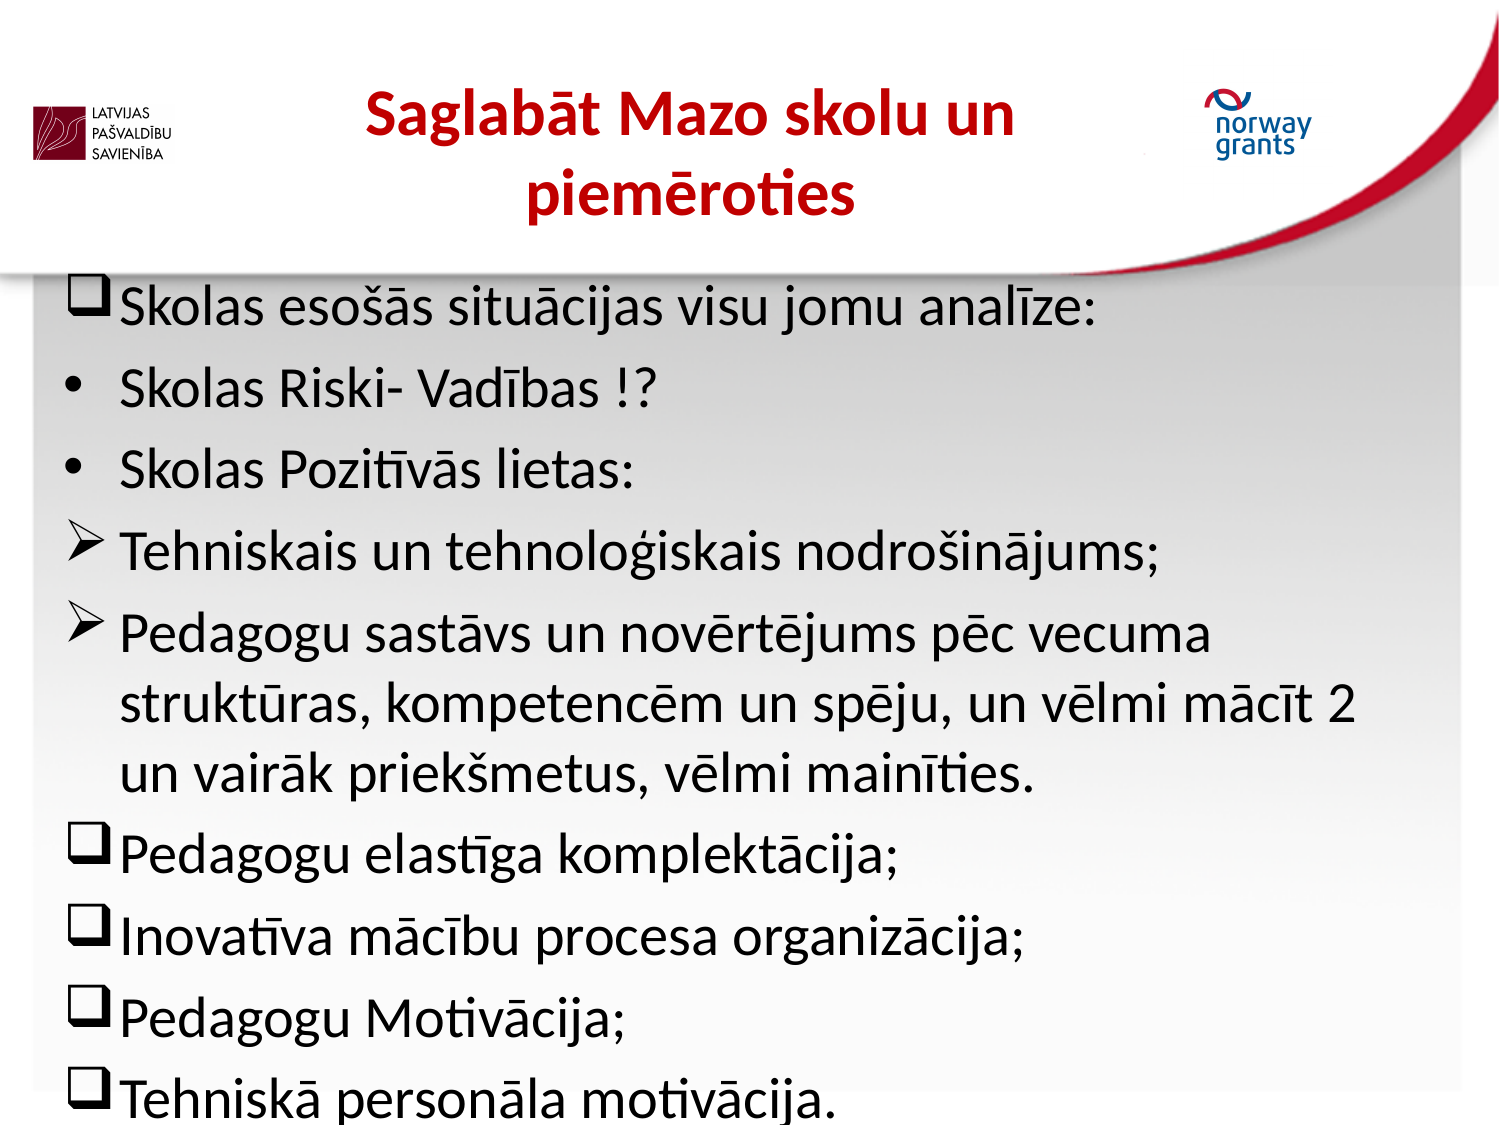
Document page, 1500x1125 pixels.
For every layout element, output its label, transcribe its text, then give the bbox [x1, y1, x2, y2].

picture [0, 0, 1500, 1125]
list Skolas esošās situācijas visu jomu analīze: Skolas Riski- Vadības !? Skolas Pozitīvās lietas: Tehniskais un tehnoloģiskais nodrošinājums; Pedagogu sastāvs un novērtējums pēc vecuma struktūras, kompetencēm un spēju, un vēlmi mācīt 2 un vairāk priekšmetus, vēlmi mainīties. Pedagogu elastīga komplektācija; Inovatīva mācību procesa organizācija; Pedagogu Motivācija; Tehniskā personāla motivācija. [48, 259, 1443, 1080]
title Saglabāt Mazo skolu un piemēroties [180, 60, 1202, 259]
